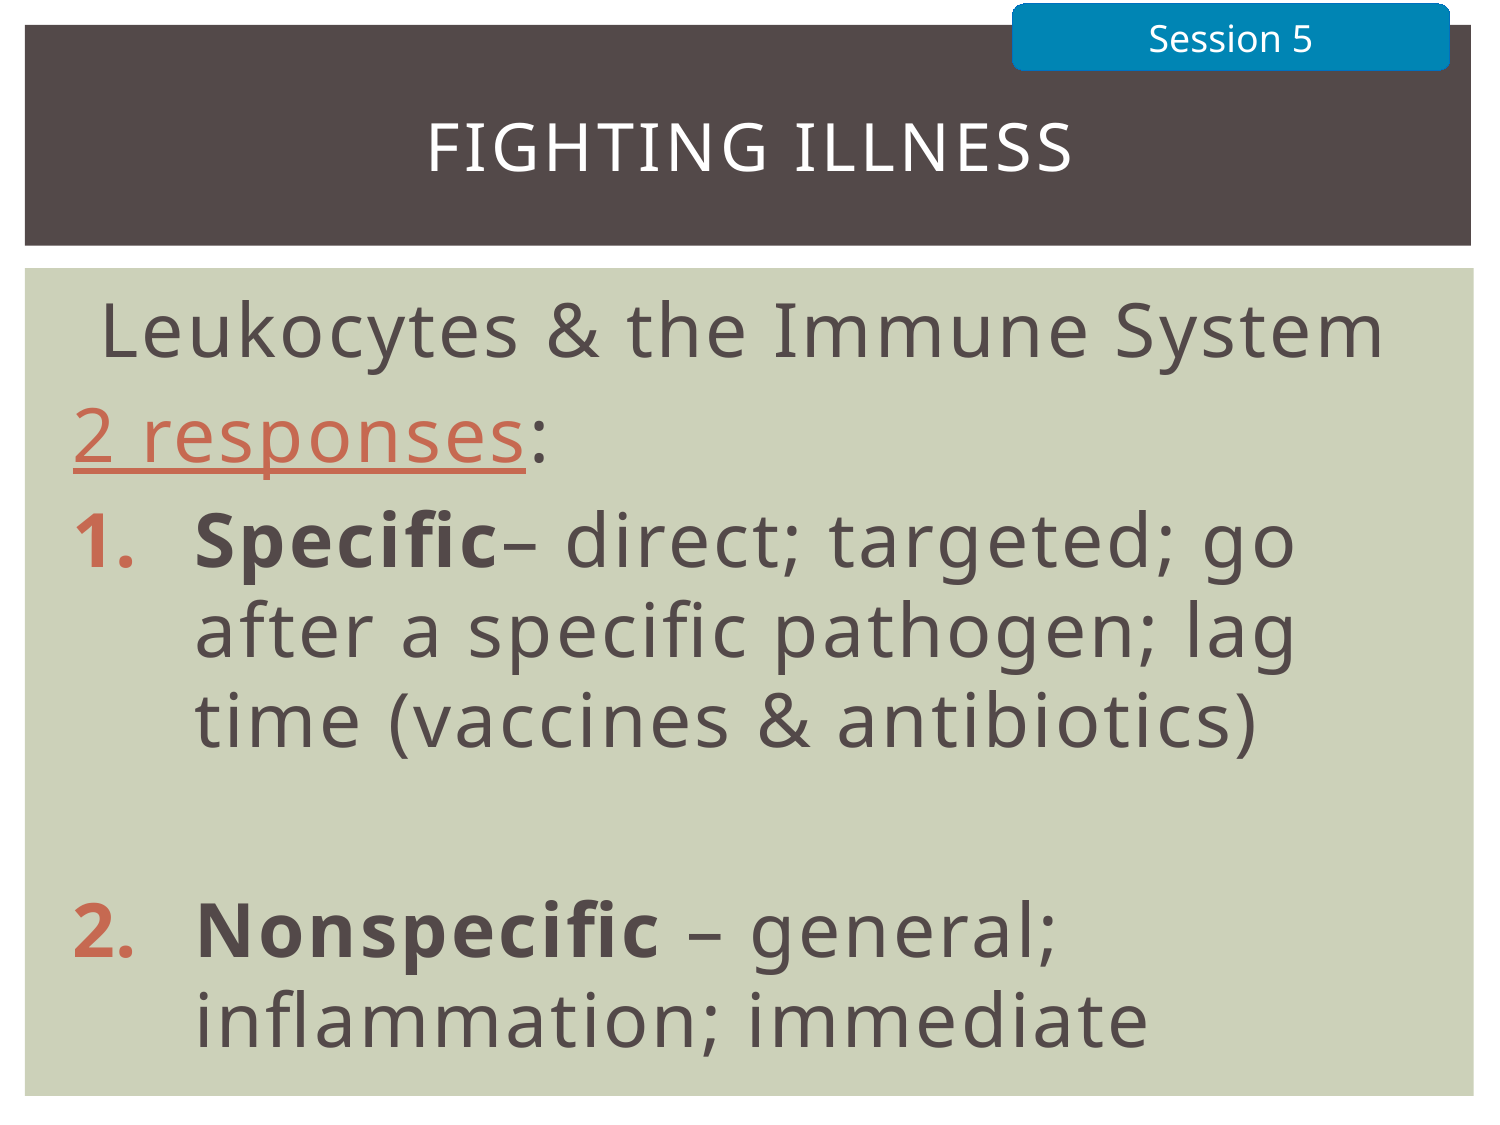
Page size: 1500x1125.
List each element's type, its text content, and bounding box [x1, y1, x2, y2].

title Fighting Illness [62, 58, 1438, 232]
list Leukocytes & the Immune System 2 responses: Specific– direct; targeted; go after a specific pathogen; lag time (vaccines & antibiotics) Nonspecific – general; inflammation; immediate [50, 275, 1430, 1088]
text_box Session 5 [1012, 3, 1450, 71]
